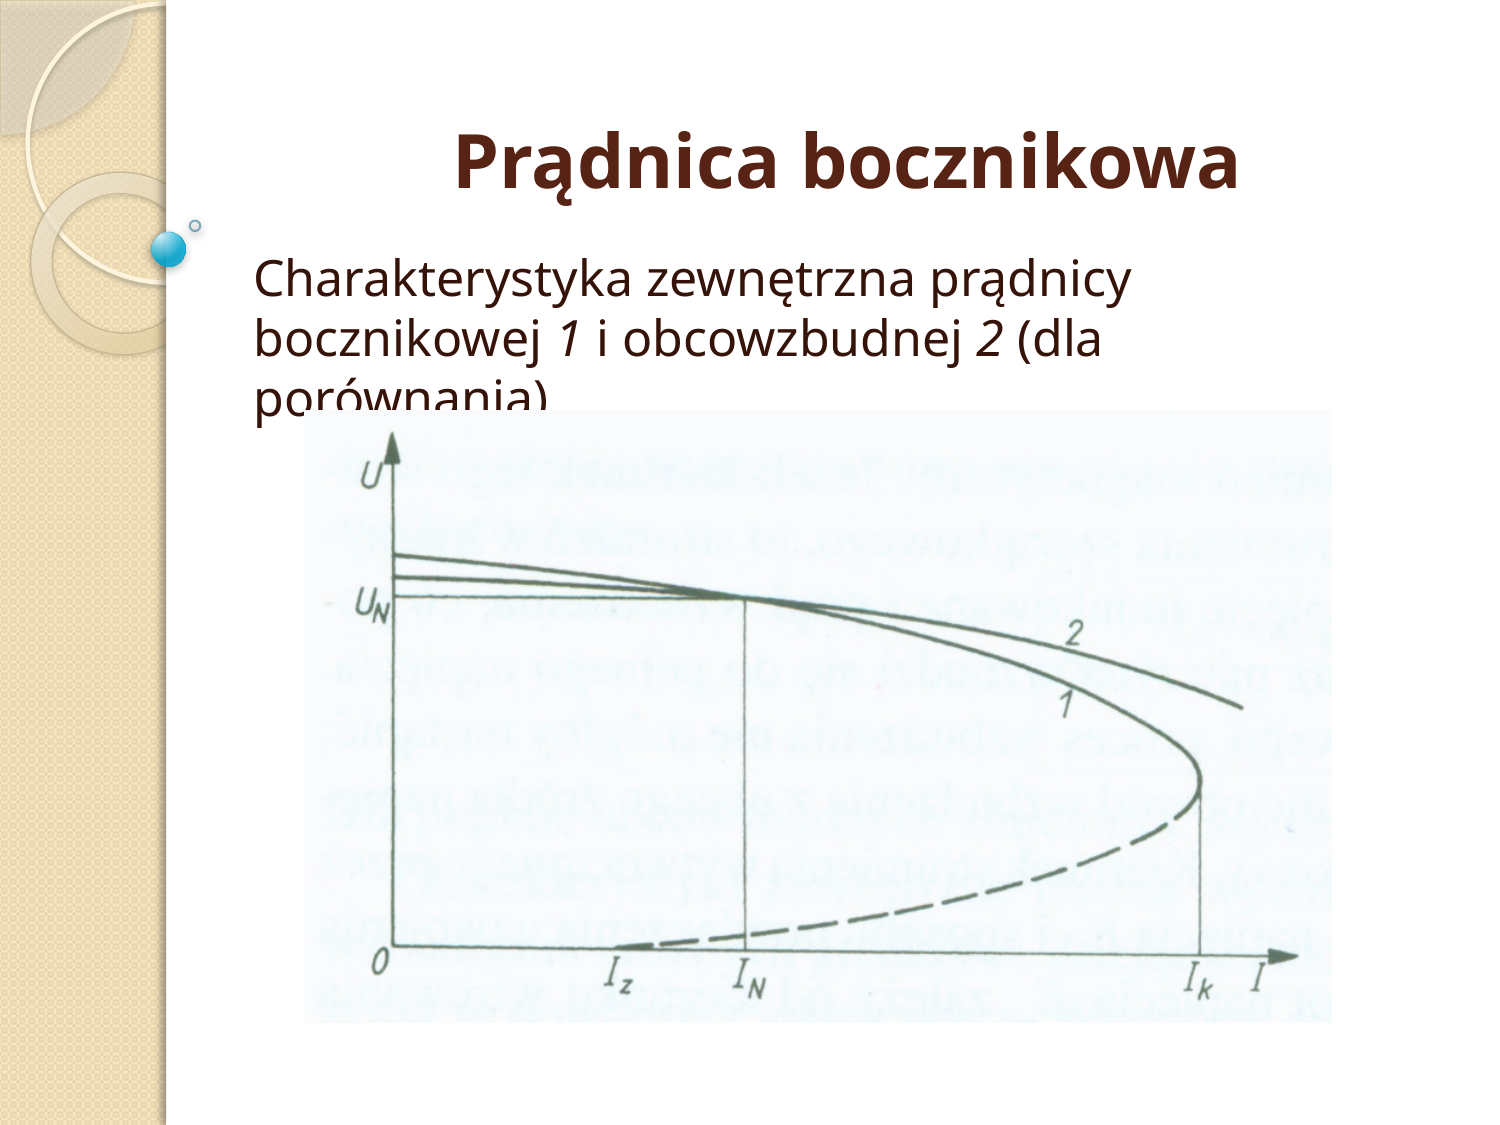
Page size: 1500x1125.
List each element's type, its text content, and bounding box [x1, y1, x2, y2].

picture [304, 409, 1332, 1023]
text_box [0, 0, 1500, 75]
title Prądnica bocznikowa [175, 202, 1500, 211]
title Prądnica bocznikowa [175, 149, 1500, 201]
subtitle Charakterystyka zewnętrzna prądnicy bocznikowej 1 i obcowzbudnej 2 (dla porównania) [234, 246, 1418, 1055]
title Prądnica bocznikowa [175, 128, 1500, 148]
